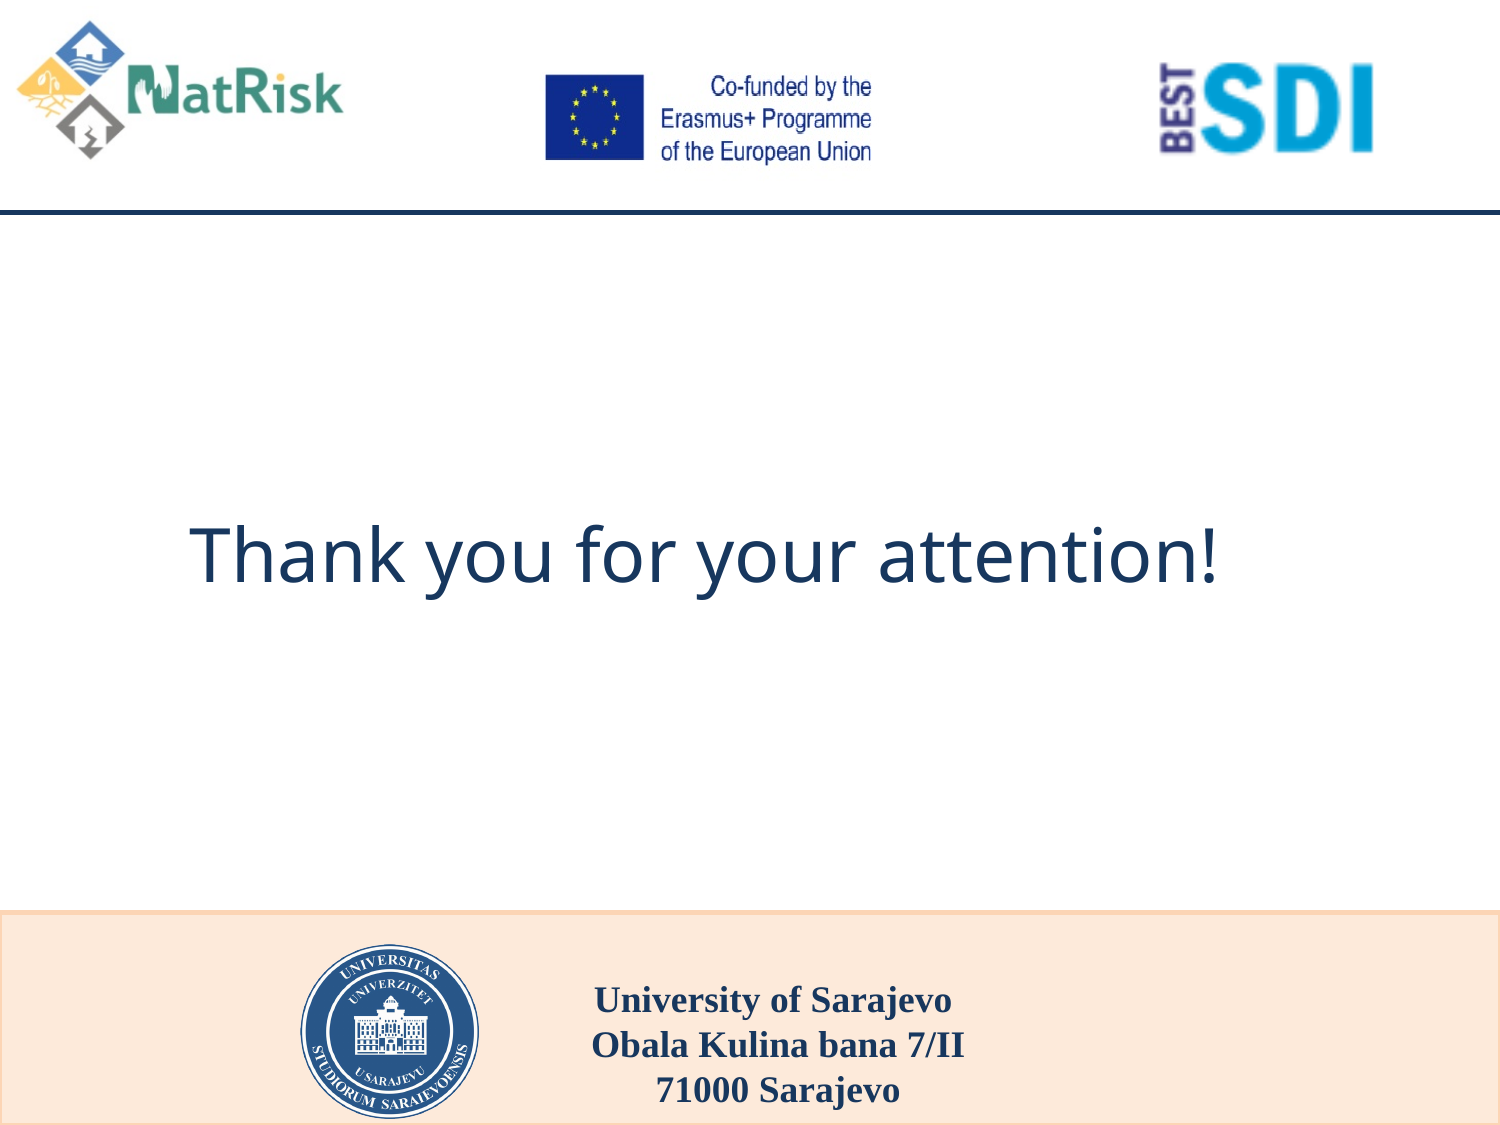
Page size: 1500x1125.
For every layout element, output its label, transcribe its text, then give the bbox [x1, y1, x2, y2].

picture [0, 5, 357, 176]
picture [299, 944, 479, 1119]
text_box University of Sarajevo Obala Kulina bana 7/II 71000 Sarajevo [482, 967, 1153, 1117]
subtitle Thank you for your attention! [174, 500, 1236, 720]
picture [524, 51, 888, 187]
picture [1056, 7, 1414, 167]
text_box [0, 910, 1500, 1125]
